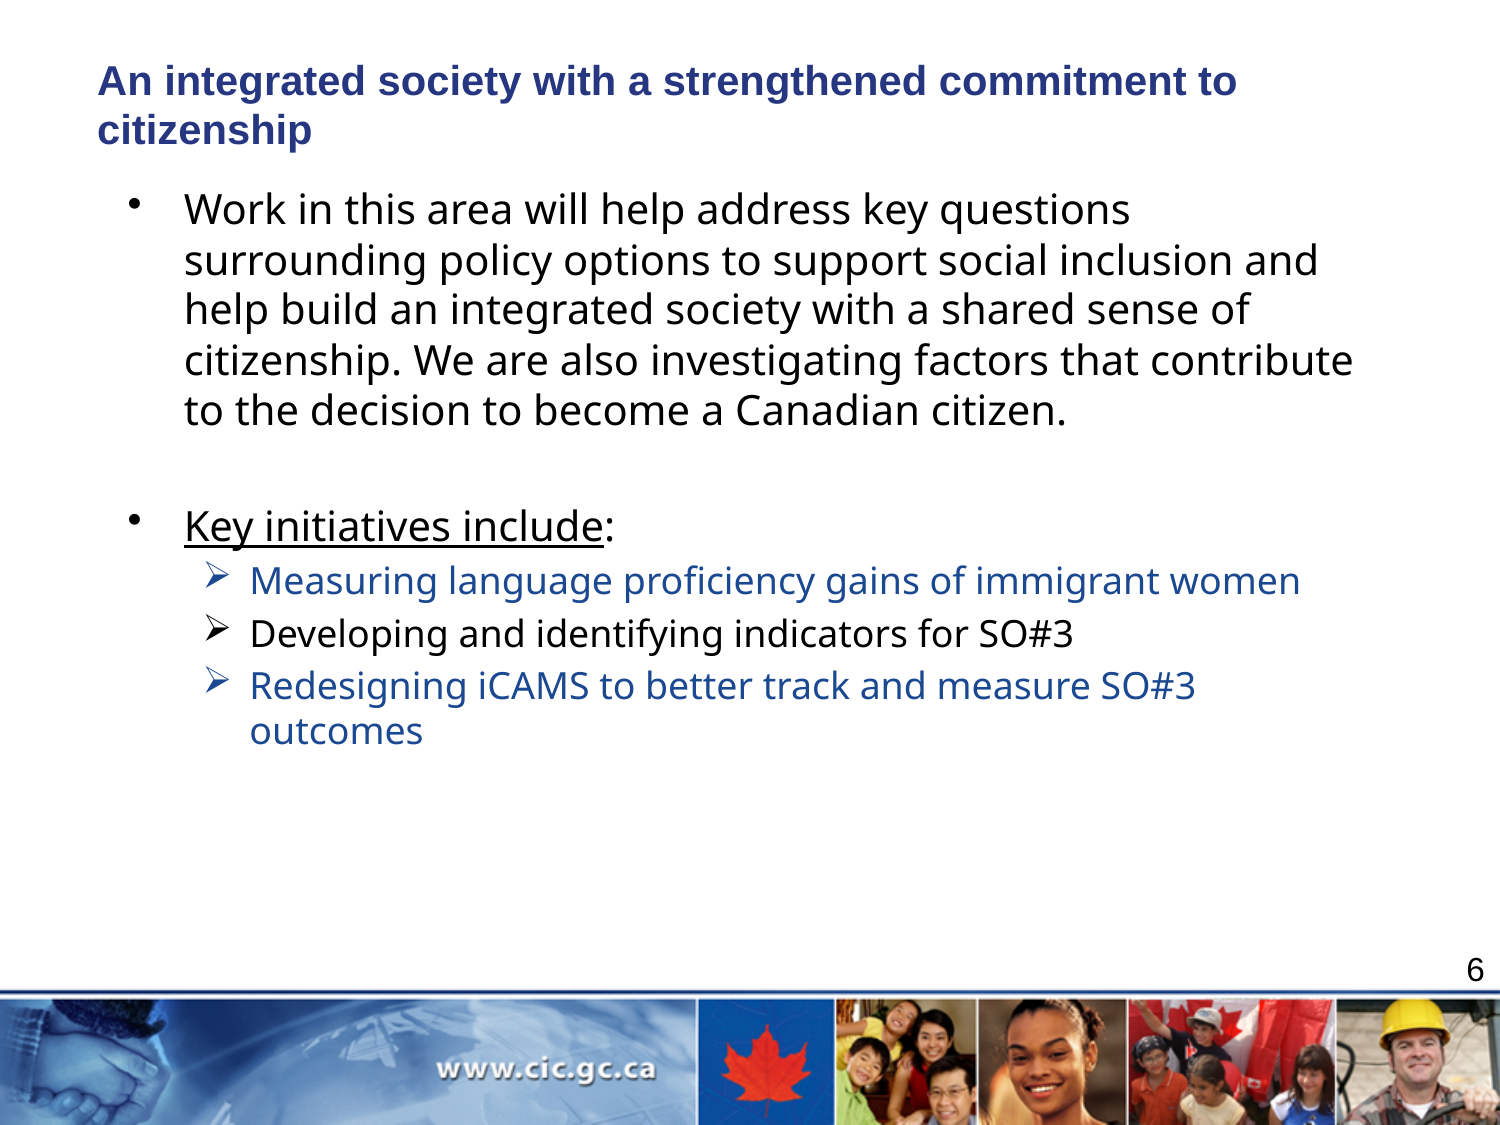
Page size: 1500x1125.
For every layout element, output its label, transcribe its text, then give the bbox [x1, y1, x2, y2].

slide_number 6 [1149, 940, 1500, 1019]
list Work in this area will help address key questions surrounding policy options to support social inclusion and help build an integrated society with a shared sense of citizenship. We are also investigating factors that contribute to the decision to become a Canadian citizen. Key initiatives include: Measuring language proficiency gains of immigrant women Developing and identifying indicators for SO#3 Redesigning iCAMS to better track and measure SO#3 outcomes [112, 175, 1388, 901]
title An integrated society with a strengthened commitment to citizenship [81, 42, 1471, 165]
picture [0, 0, 1500, 1125]
